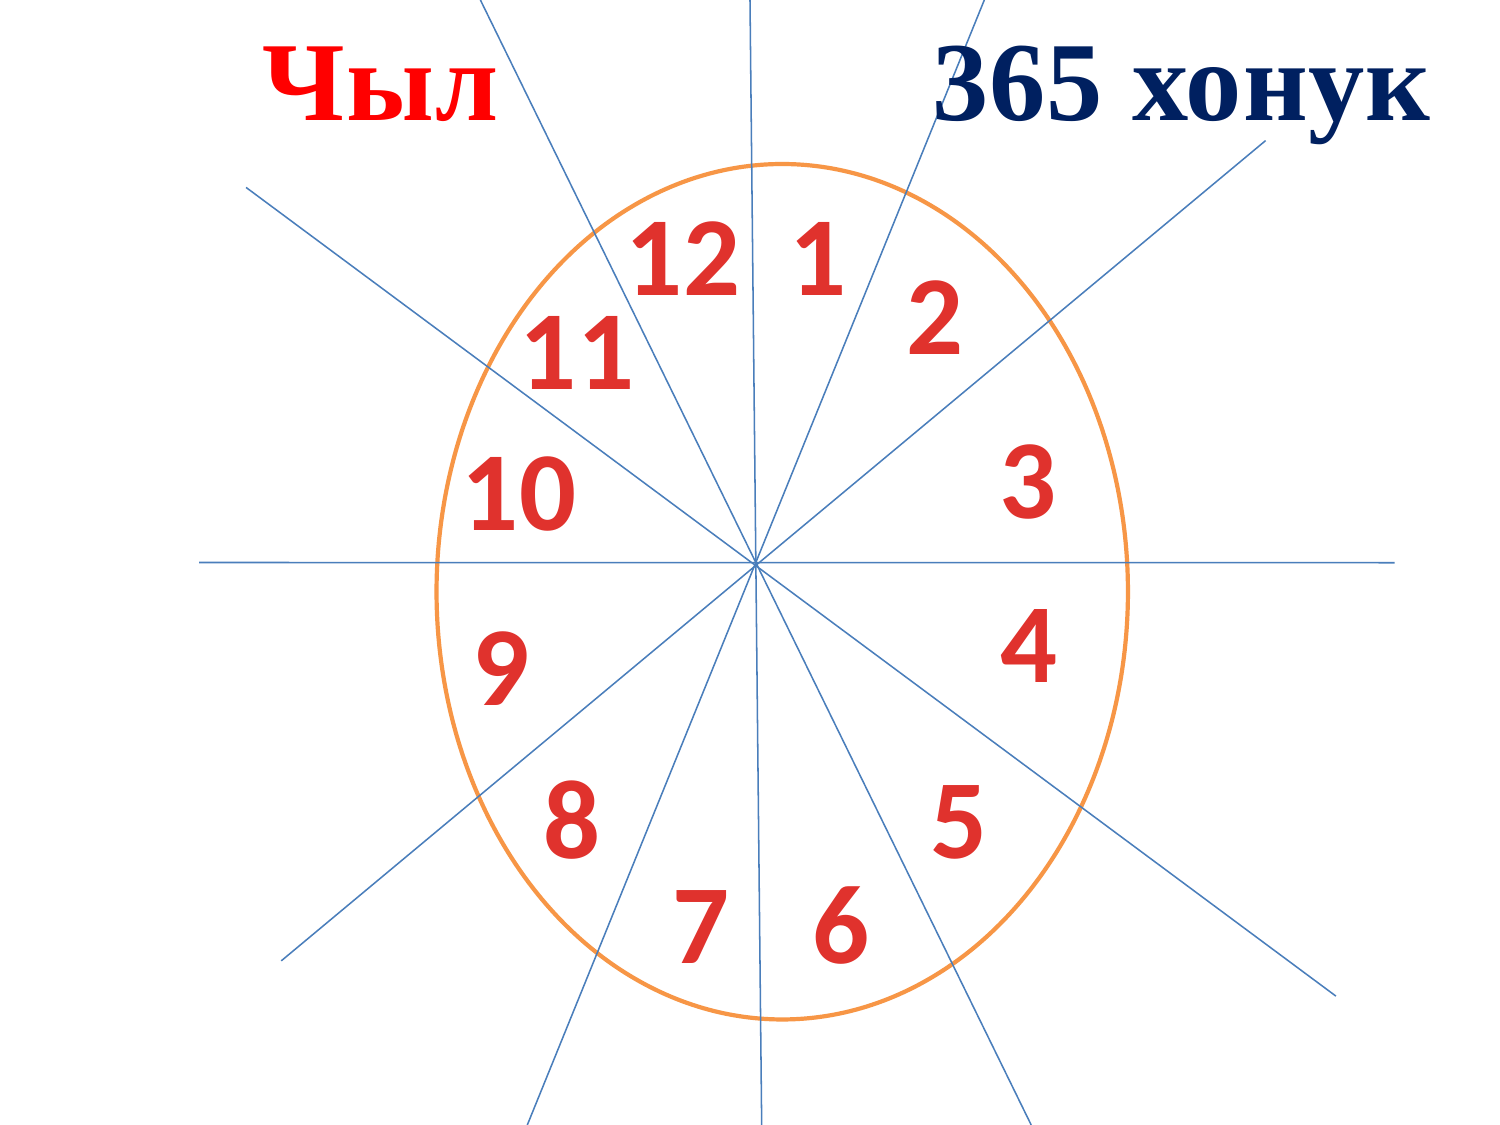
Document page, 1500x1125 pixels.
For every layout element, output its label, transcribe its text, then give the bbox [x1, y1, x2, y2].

text_box Чыл [247, 0, 543, 150]
text_box [686, 1005, 759, 1021]
text_box 365 хонук [916, 0, 1447, 150]
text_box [245, 187, 1337, 997]
text_box [762, 1005, 878, 1022]
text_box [280, 140, 1266, 962]
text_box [193, 286, 240, 839]
